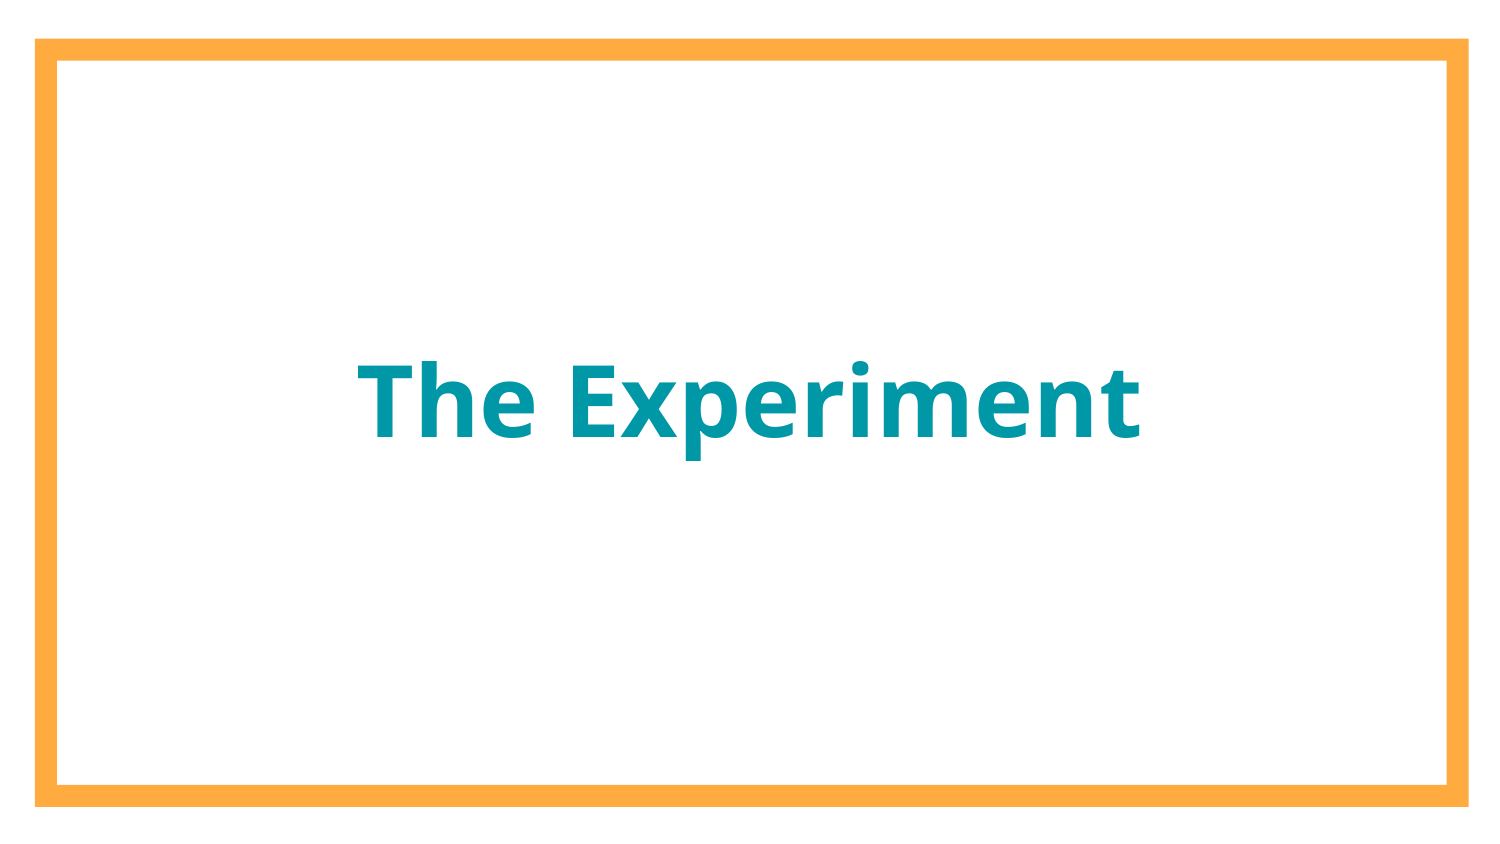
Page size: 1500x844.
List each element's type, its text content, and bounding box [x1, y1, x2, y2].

text_box [34, 38, 1469, 807]
title The Experiment [57, 323, 1446, 546]
